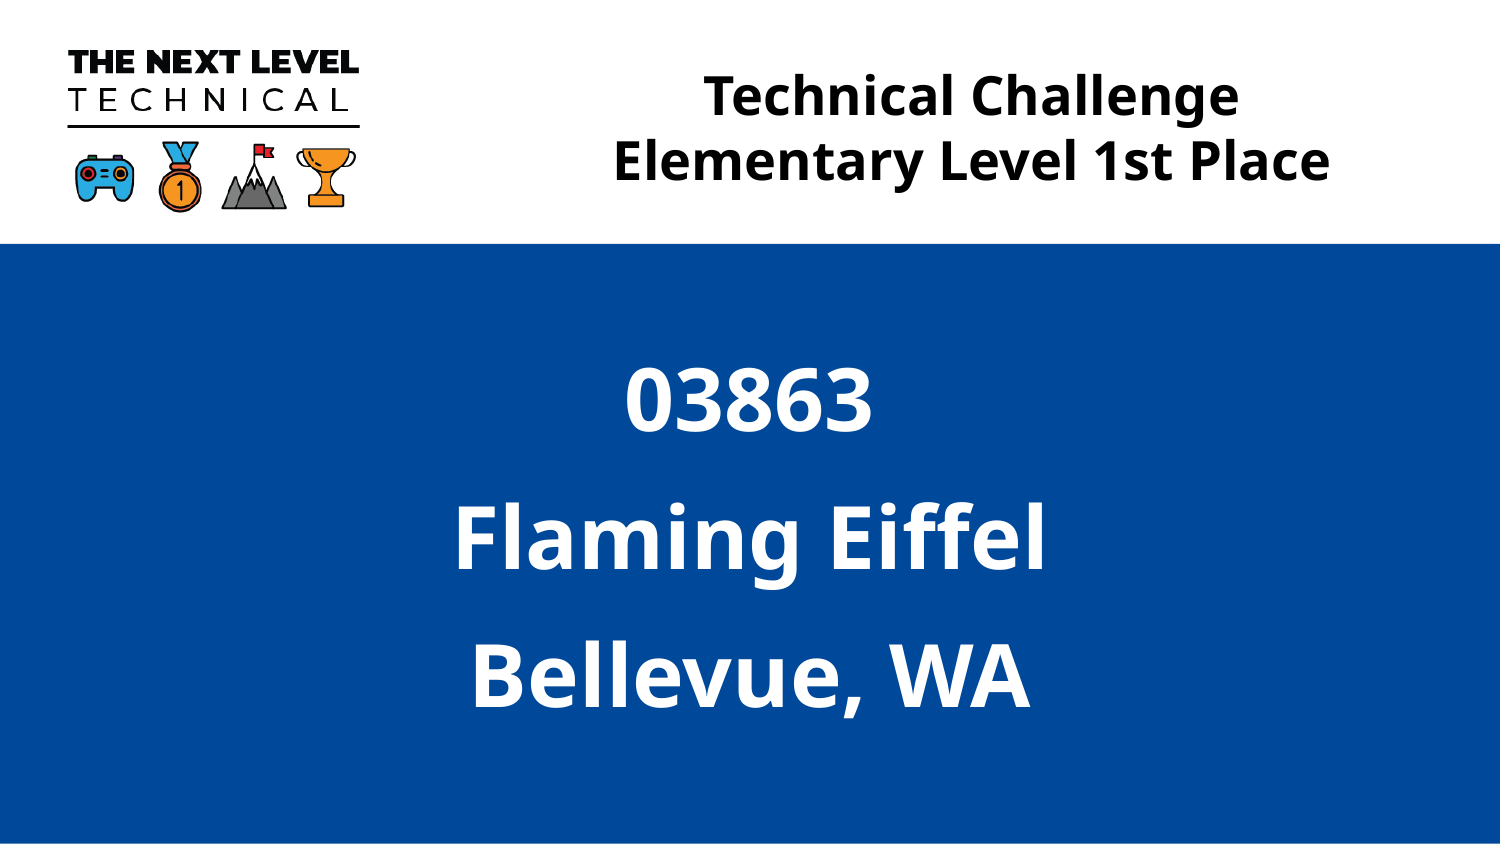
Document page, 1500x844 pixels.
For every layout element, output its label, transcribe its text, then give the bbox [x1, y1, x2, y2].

picture [50, 27, 377, 224]
text_box [0, 243, 1500, 844]
title Technical Challenge Elementary Level 1st Place [495, 46, 1449, 204]
list 03863 Flaming Eiffel Bellevue, WA [51, 328, 1449, 733]
